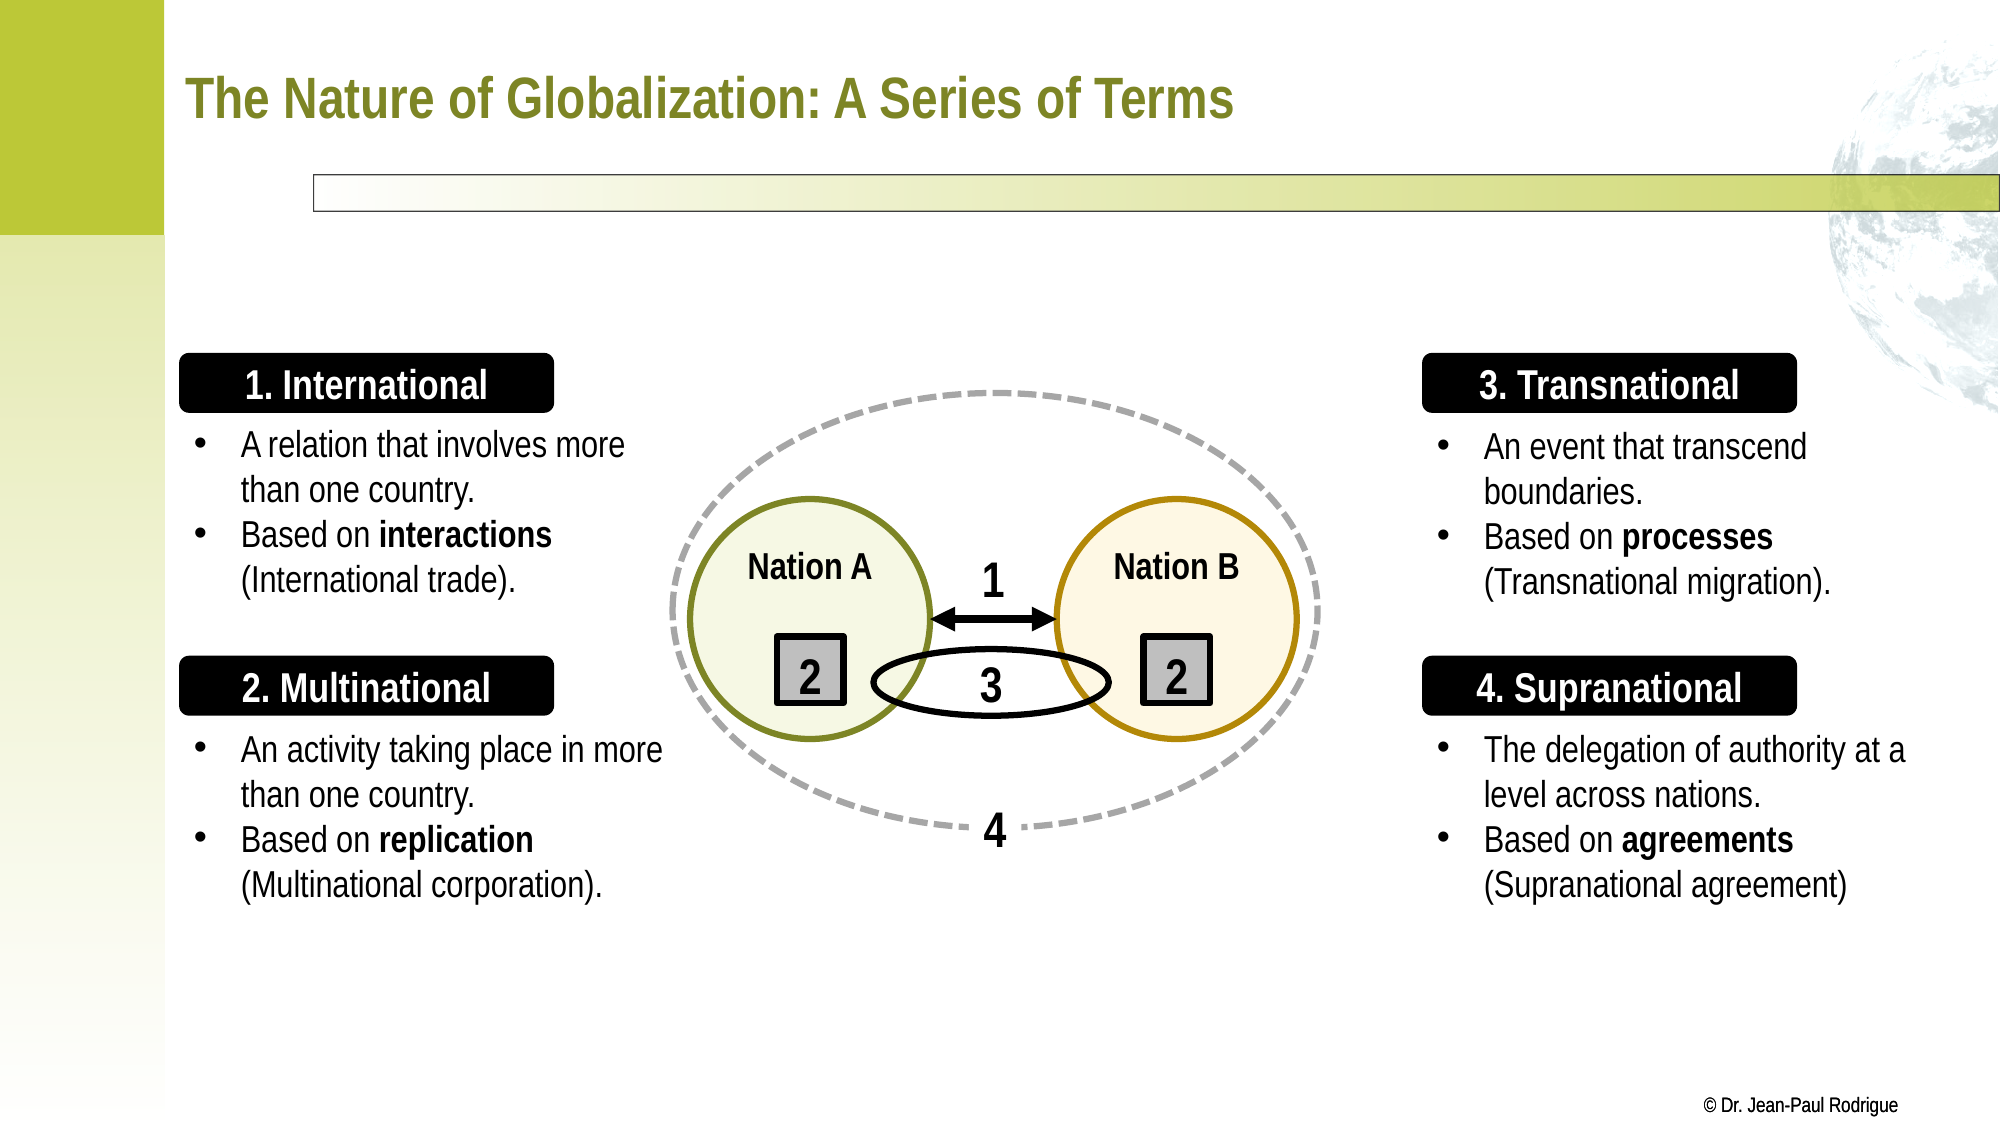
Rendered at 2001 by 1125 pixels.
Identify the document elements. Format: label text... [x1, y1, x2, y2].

text_box An event that transcend boundaries. Based on processes (Transnational migration). [1422, 414, 1934, 610]
text_box 4 [968, 790, 1022, 865]
text_box 3. Transnational [1422, 352, 1798, 413]
text_box 2. Multinational [179, 655, 555, 716]
title The Nature of Globalization: A Series of Terms [170, 16, 1967, 173]
text_box 4. Supranational [1422, 655, 1798, 716]
text_box A relation that involves more than one country. Based on interactions (International trade). [179, 412, 691, 608]
text_box The delegation of authority at a level across nations. Based on agreements (Supranational agreement) [1422, 717, 1934, 912]
text_box [672, 392, 1318, 828]
text_box 1. International [179, 352, 555, 412]
text_box An activity taking place in more than one country. Based on replication (Multinational corporation). [179, 717, 691, 912]
